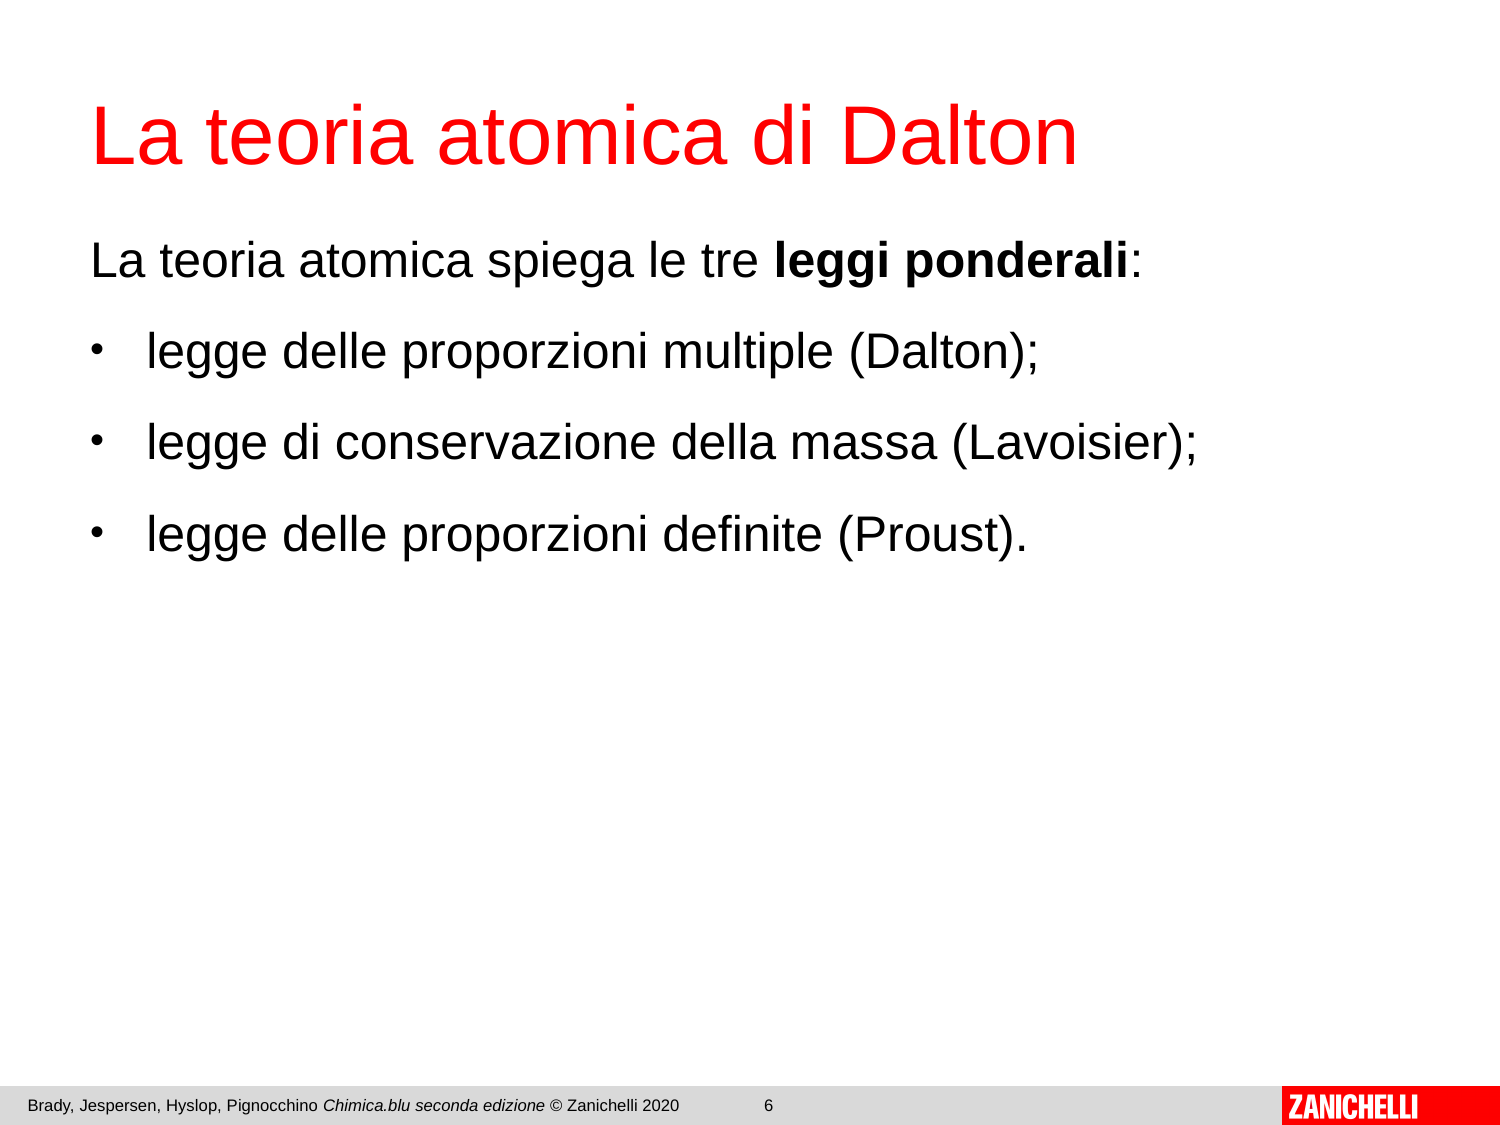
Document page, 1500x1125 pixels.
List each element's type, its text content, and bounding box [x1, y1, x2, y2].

footer Brady, Jespersen, Hyslop, Pignocchino Chimica.blu seconda edizione © Zanichelli 2020 [12, 1086, 857, 1125]
title La teoria atomica di Dalton [75, 62, 1424, 213]
picture [1282, 1086, 1500, 1125]
list La teoria atomica spiega le tre leggi ponderali: legge delle proporzioni multiple (Dalton); legge di conservazione della massa (Lavoisier); legge delle proporzioni definite (Proust). [75, 219, 1424, 895]
